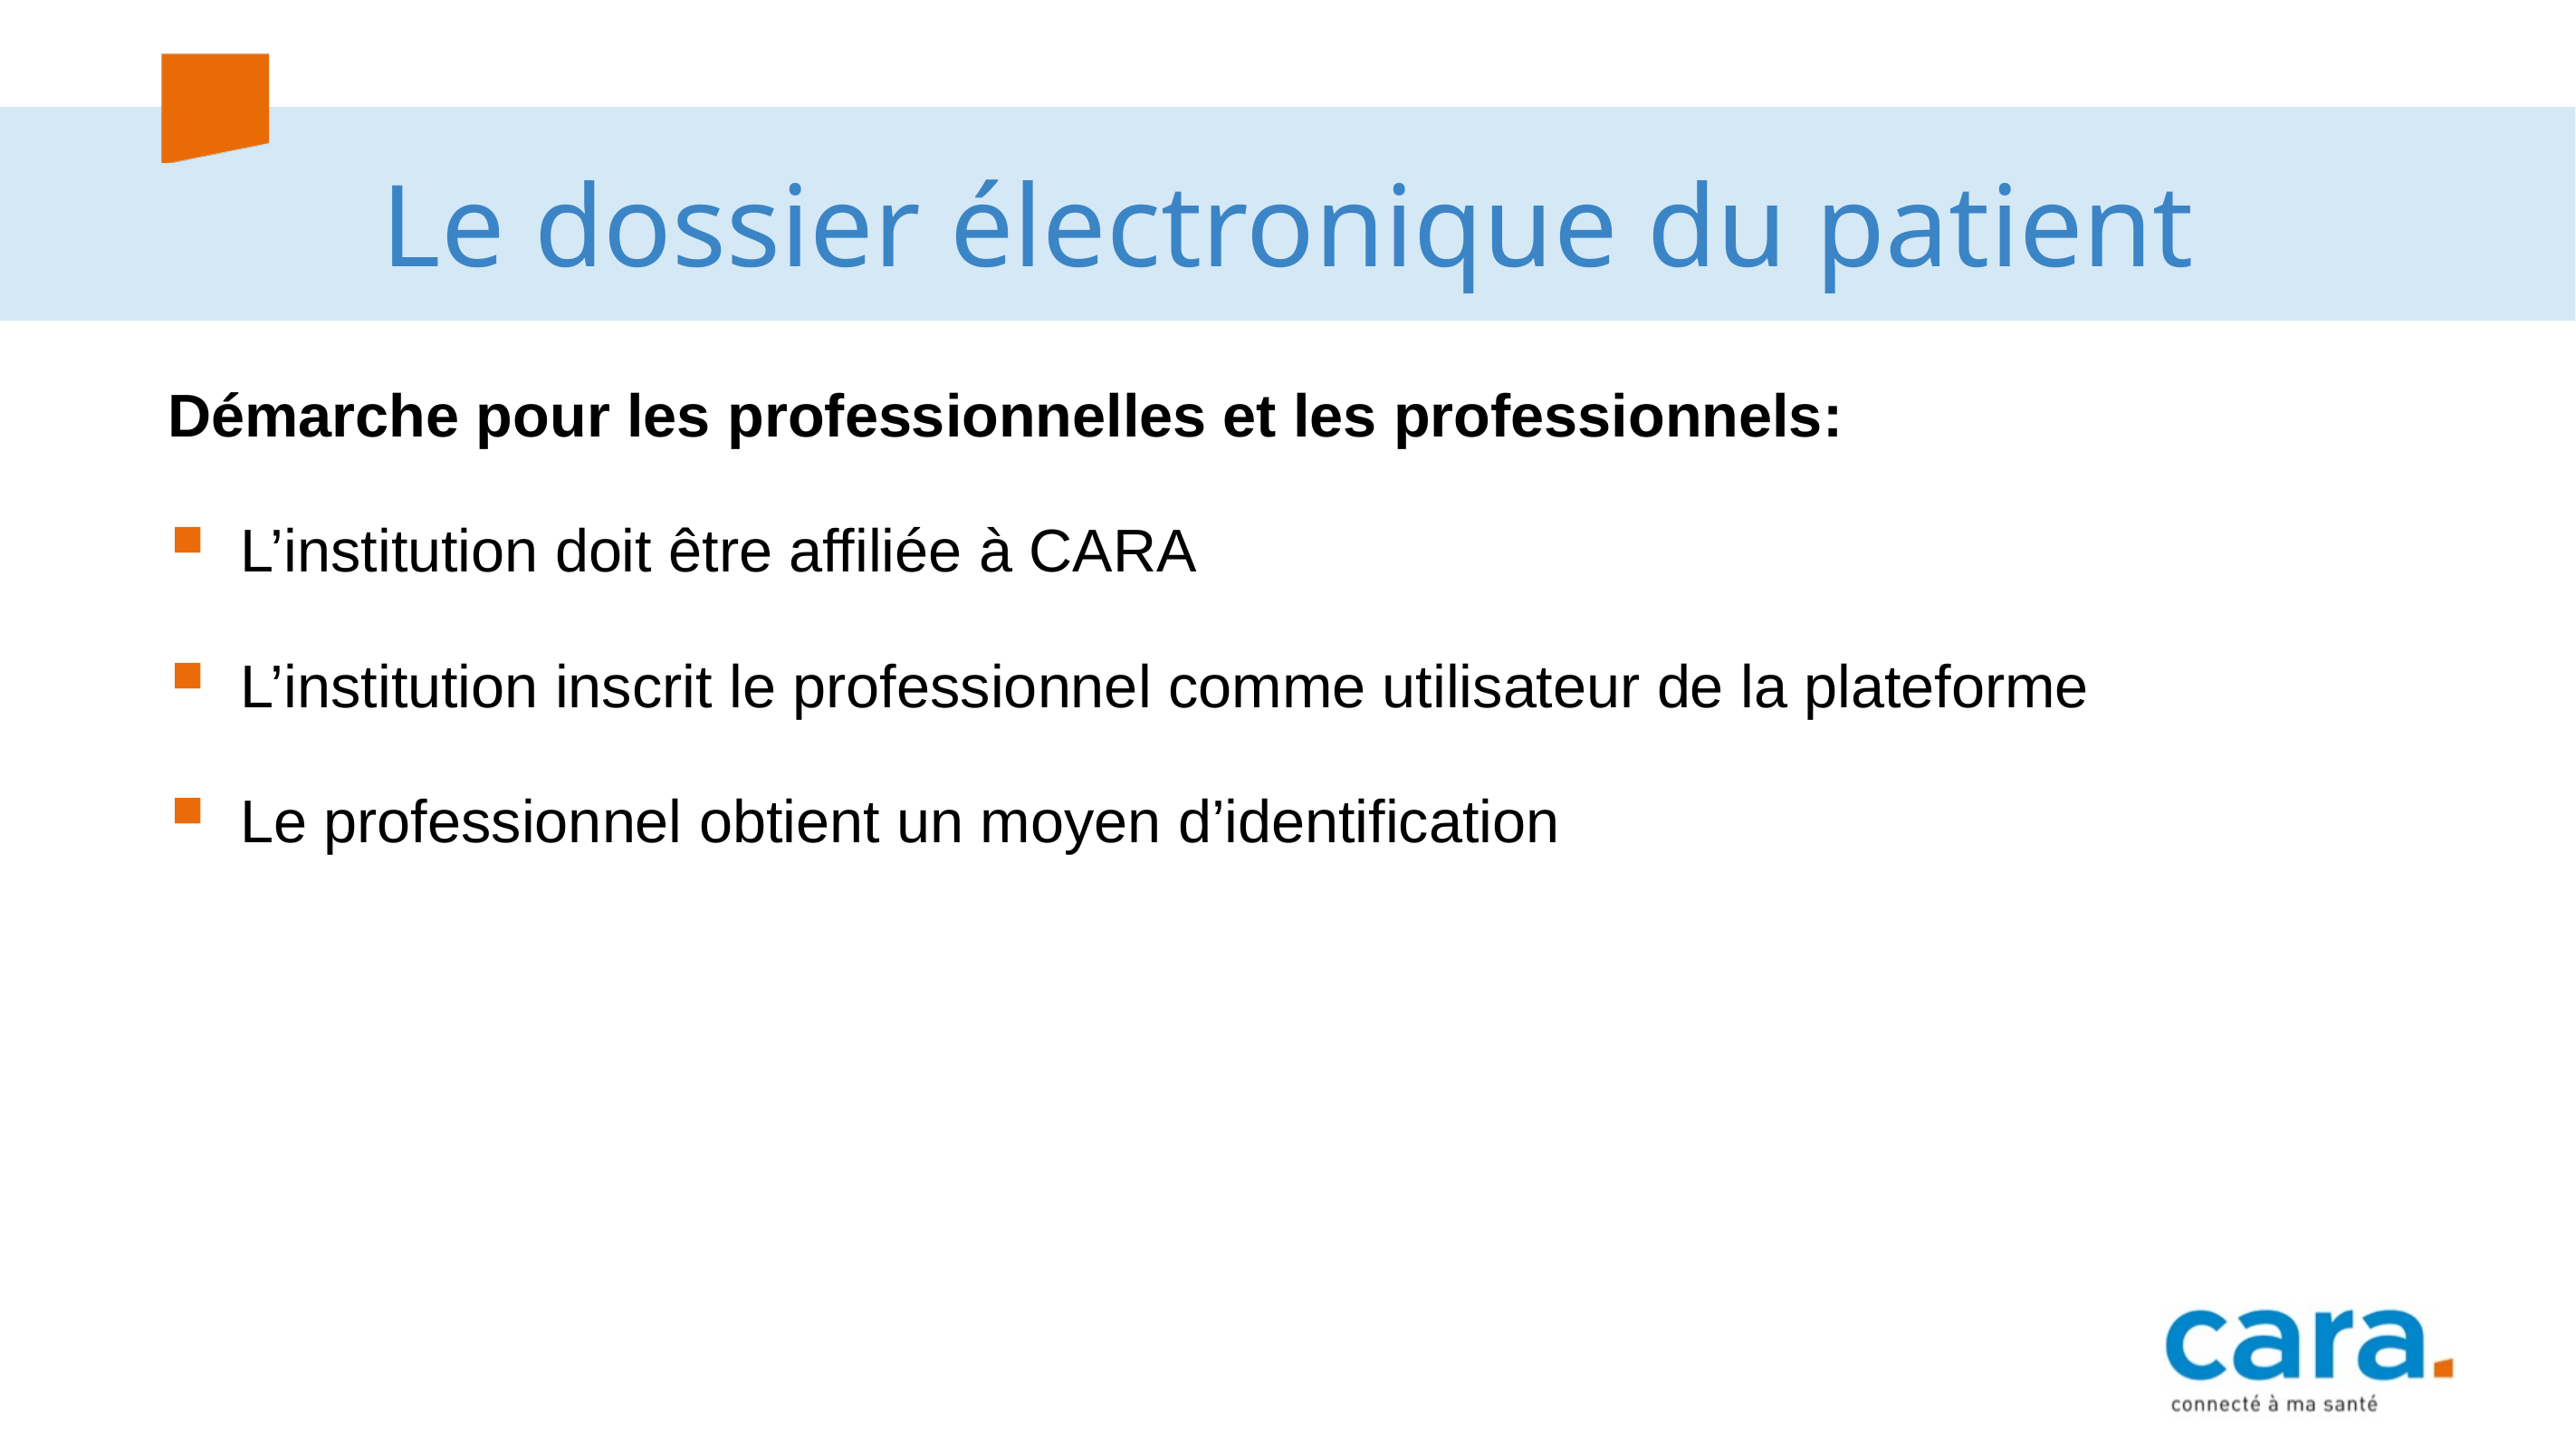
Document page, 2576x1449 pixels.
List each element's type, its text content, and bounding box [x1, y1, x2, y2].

title Le dossier électronique du patient [373, 106, 2419, 338]
picture [2100, 1242, 2518, 1449]
list Démarche pour les professionnelles et les professionnels: L’institution doit être affiliée à CARA L’institution inscrit le professionnel comme utilisateur de la plateforme Le professionnel obtient un moyen d’identification [159, 373, 2413, 1281]
